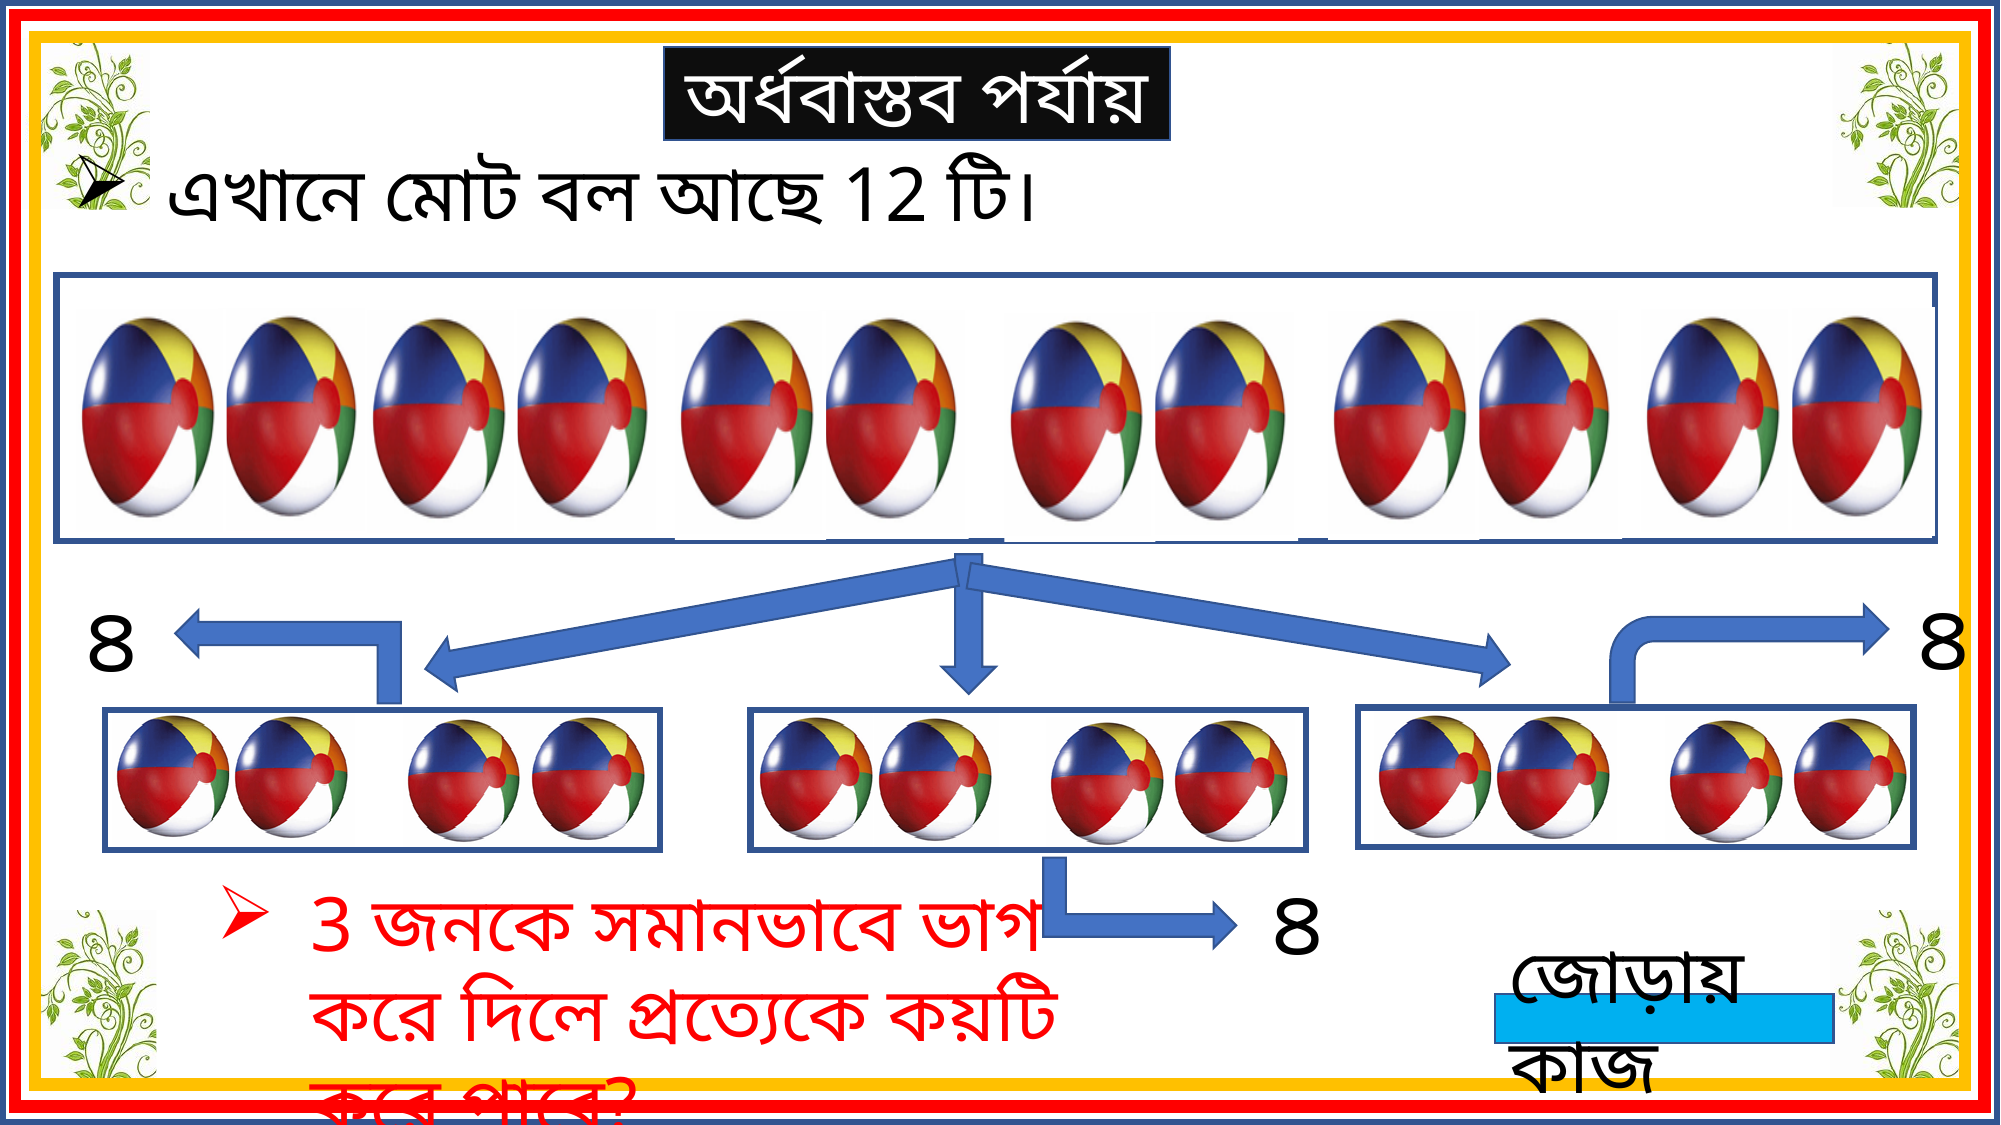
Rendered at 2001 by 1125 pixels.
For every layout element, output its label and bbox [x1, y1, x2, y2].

text_box [754, 712, 1299, 857]
text_box [0, 0, 2000, 1125]
text_box [56, 275, 1935, 542]
text_box [111, 710, 655, 855]
text_box [1373, 710, 1917, 855]
text_box [420, 554, 1514, 694]
